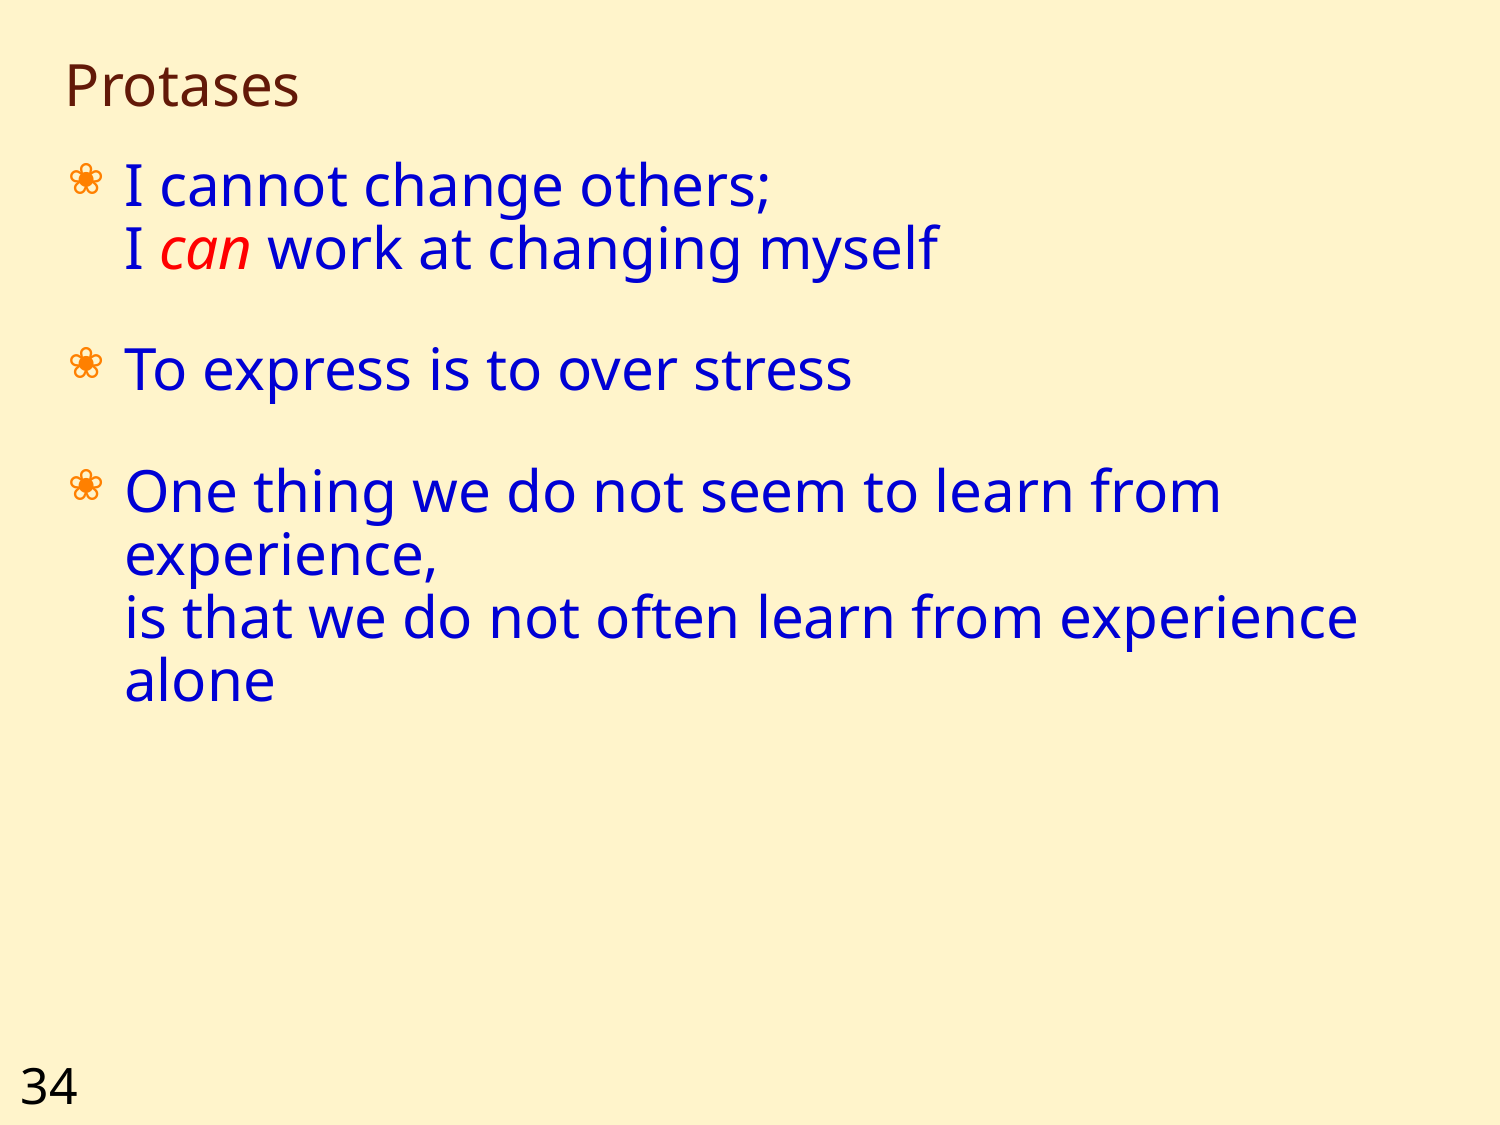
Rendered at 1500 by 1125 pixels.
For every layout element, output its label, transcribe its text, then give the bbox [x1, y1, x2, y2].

title Protases [49, 24, 1326, 126]
list I cannot change others; I can work at changing myself To express is to over stress One thing we do not seem to learn from experience, is that we do not often learn from experience alone [52, 148, 1448, 1048]
